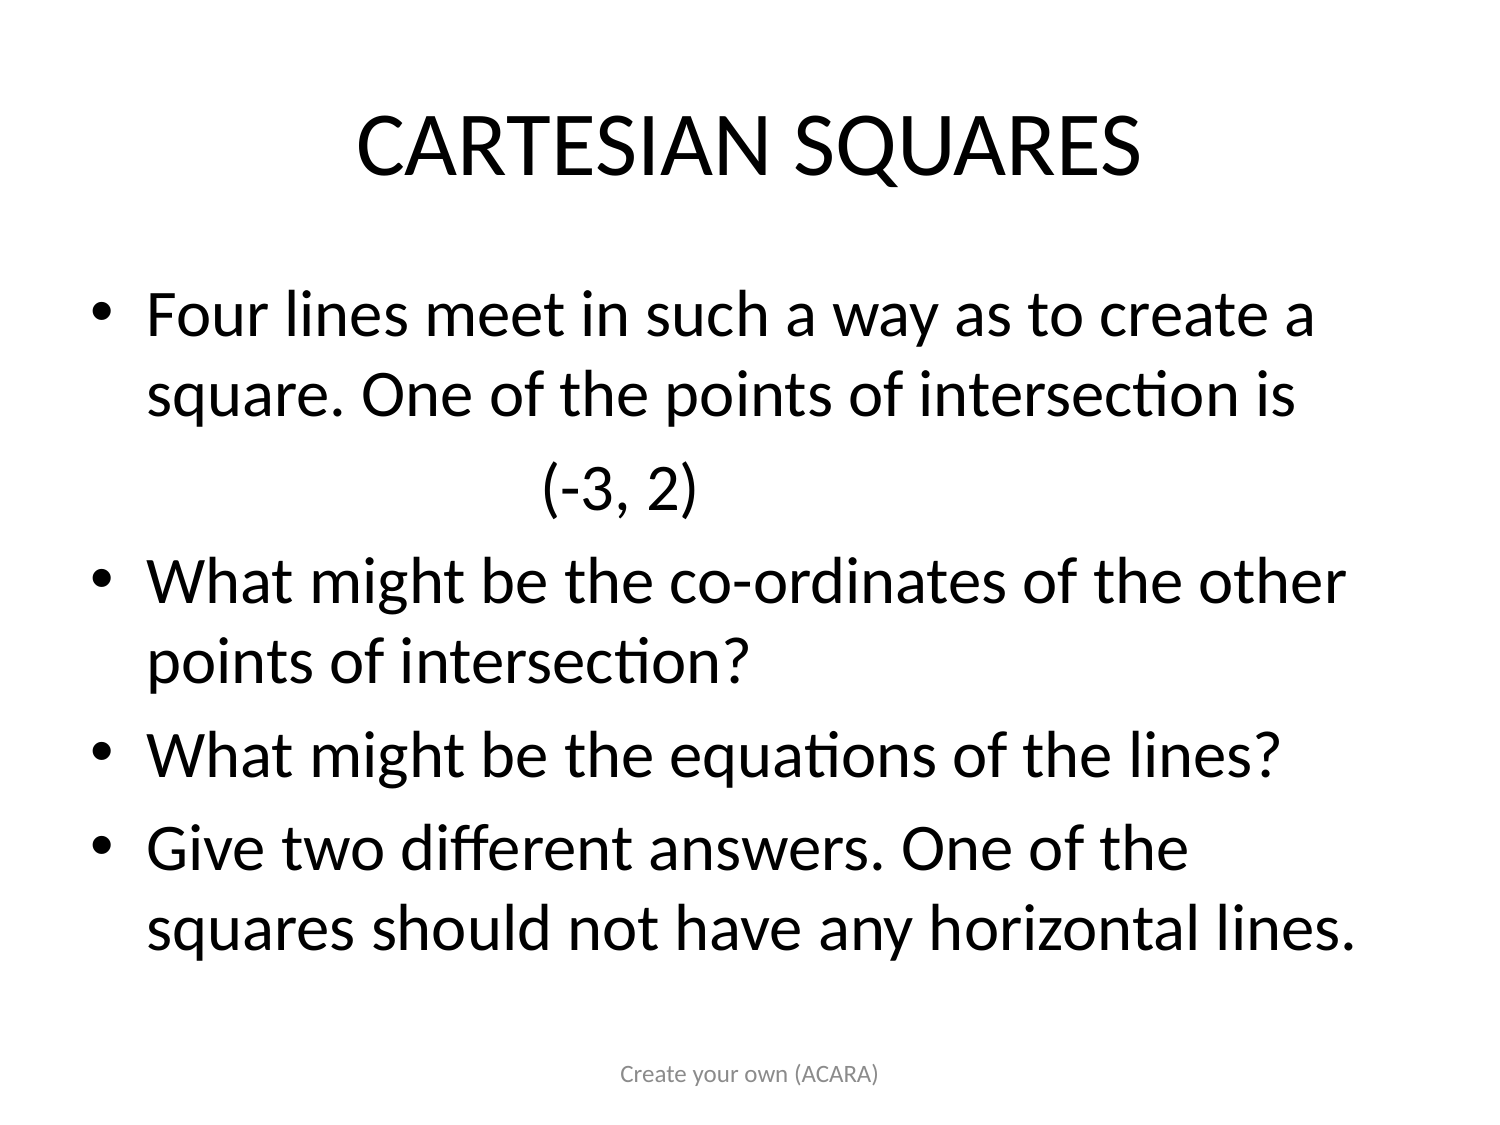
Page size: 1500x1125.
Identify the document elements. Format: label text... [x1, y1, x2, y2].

footer Create your own (ACARA) [512, 1042, 988, 1103]
title CARTESIAN SQUARES [75, 45, 1425, 233]
list Four lines meet in such a way as to create a square. One of the points of intersection is (-3, 2) What might be the co-ordinates of the other points of intersection? What might be the equations of the lines? Give two different answers. One of the squares should not have any horizontal lines. [75, 262, 1425, 1005]
